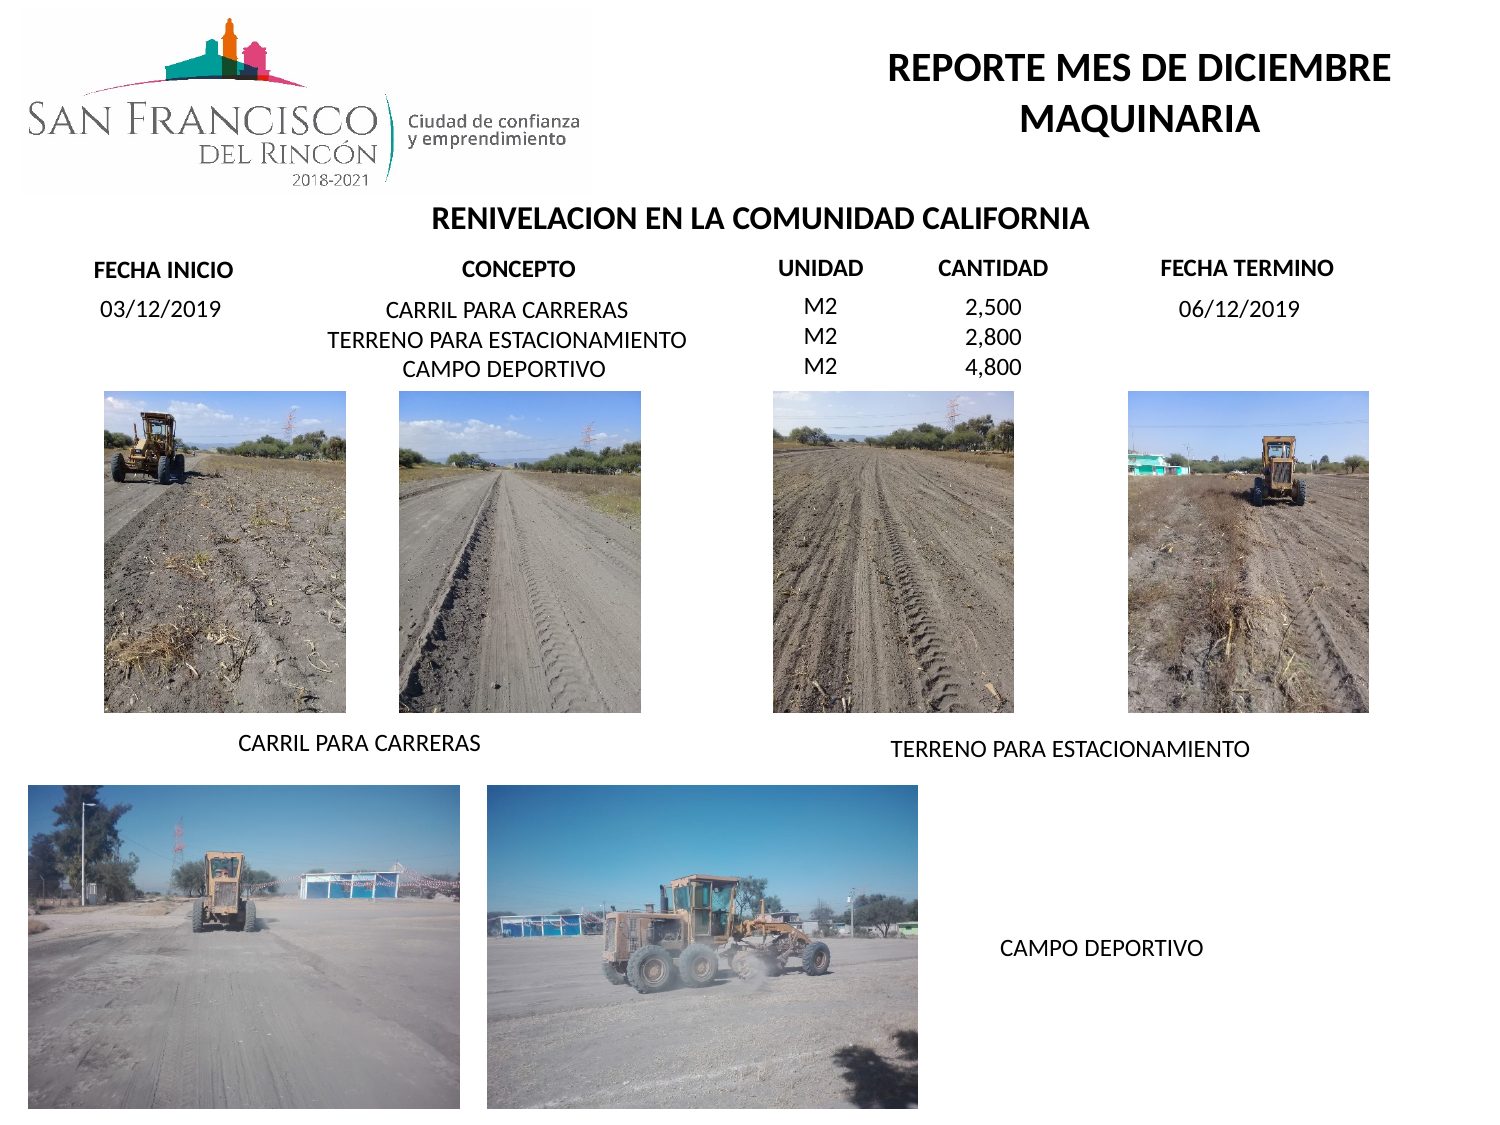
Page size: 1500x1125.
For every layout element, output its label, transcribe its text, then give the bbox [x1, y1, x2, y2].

text_box CARRIL PARA CARRERAS [105, 718, 614, 764]
text_box TERRENO PARA ESTACIONAMIENTO [816, 724, 1325, 770]
picture [104, 391, 346, 713]
picture [21, 6, 594, 197]
picture [773, 391, 1015, 713]
picture [487, 785, 918, 1109]
picture [399, 391, 641, 713]
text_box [28, 32, 1494, 392]
picture [1128, 391, 1370, 713]
picture [28, 785, 460, 1109]
text_box CAMPO DEPORTIVO [923, 924, 1359, 969]
